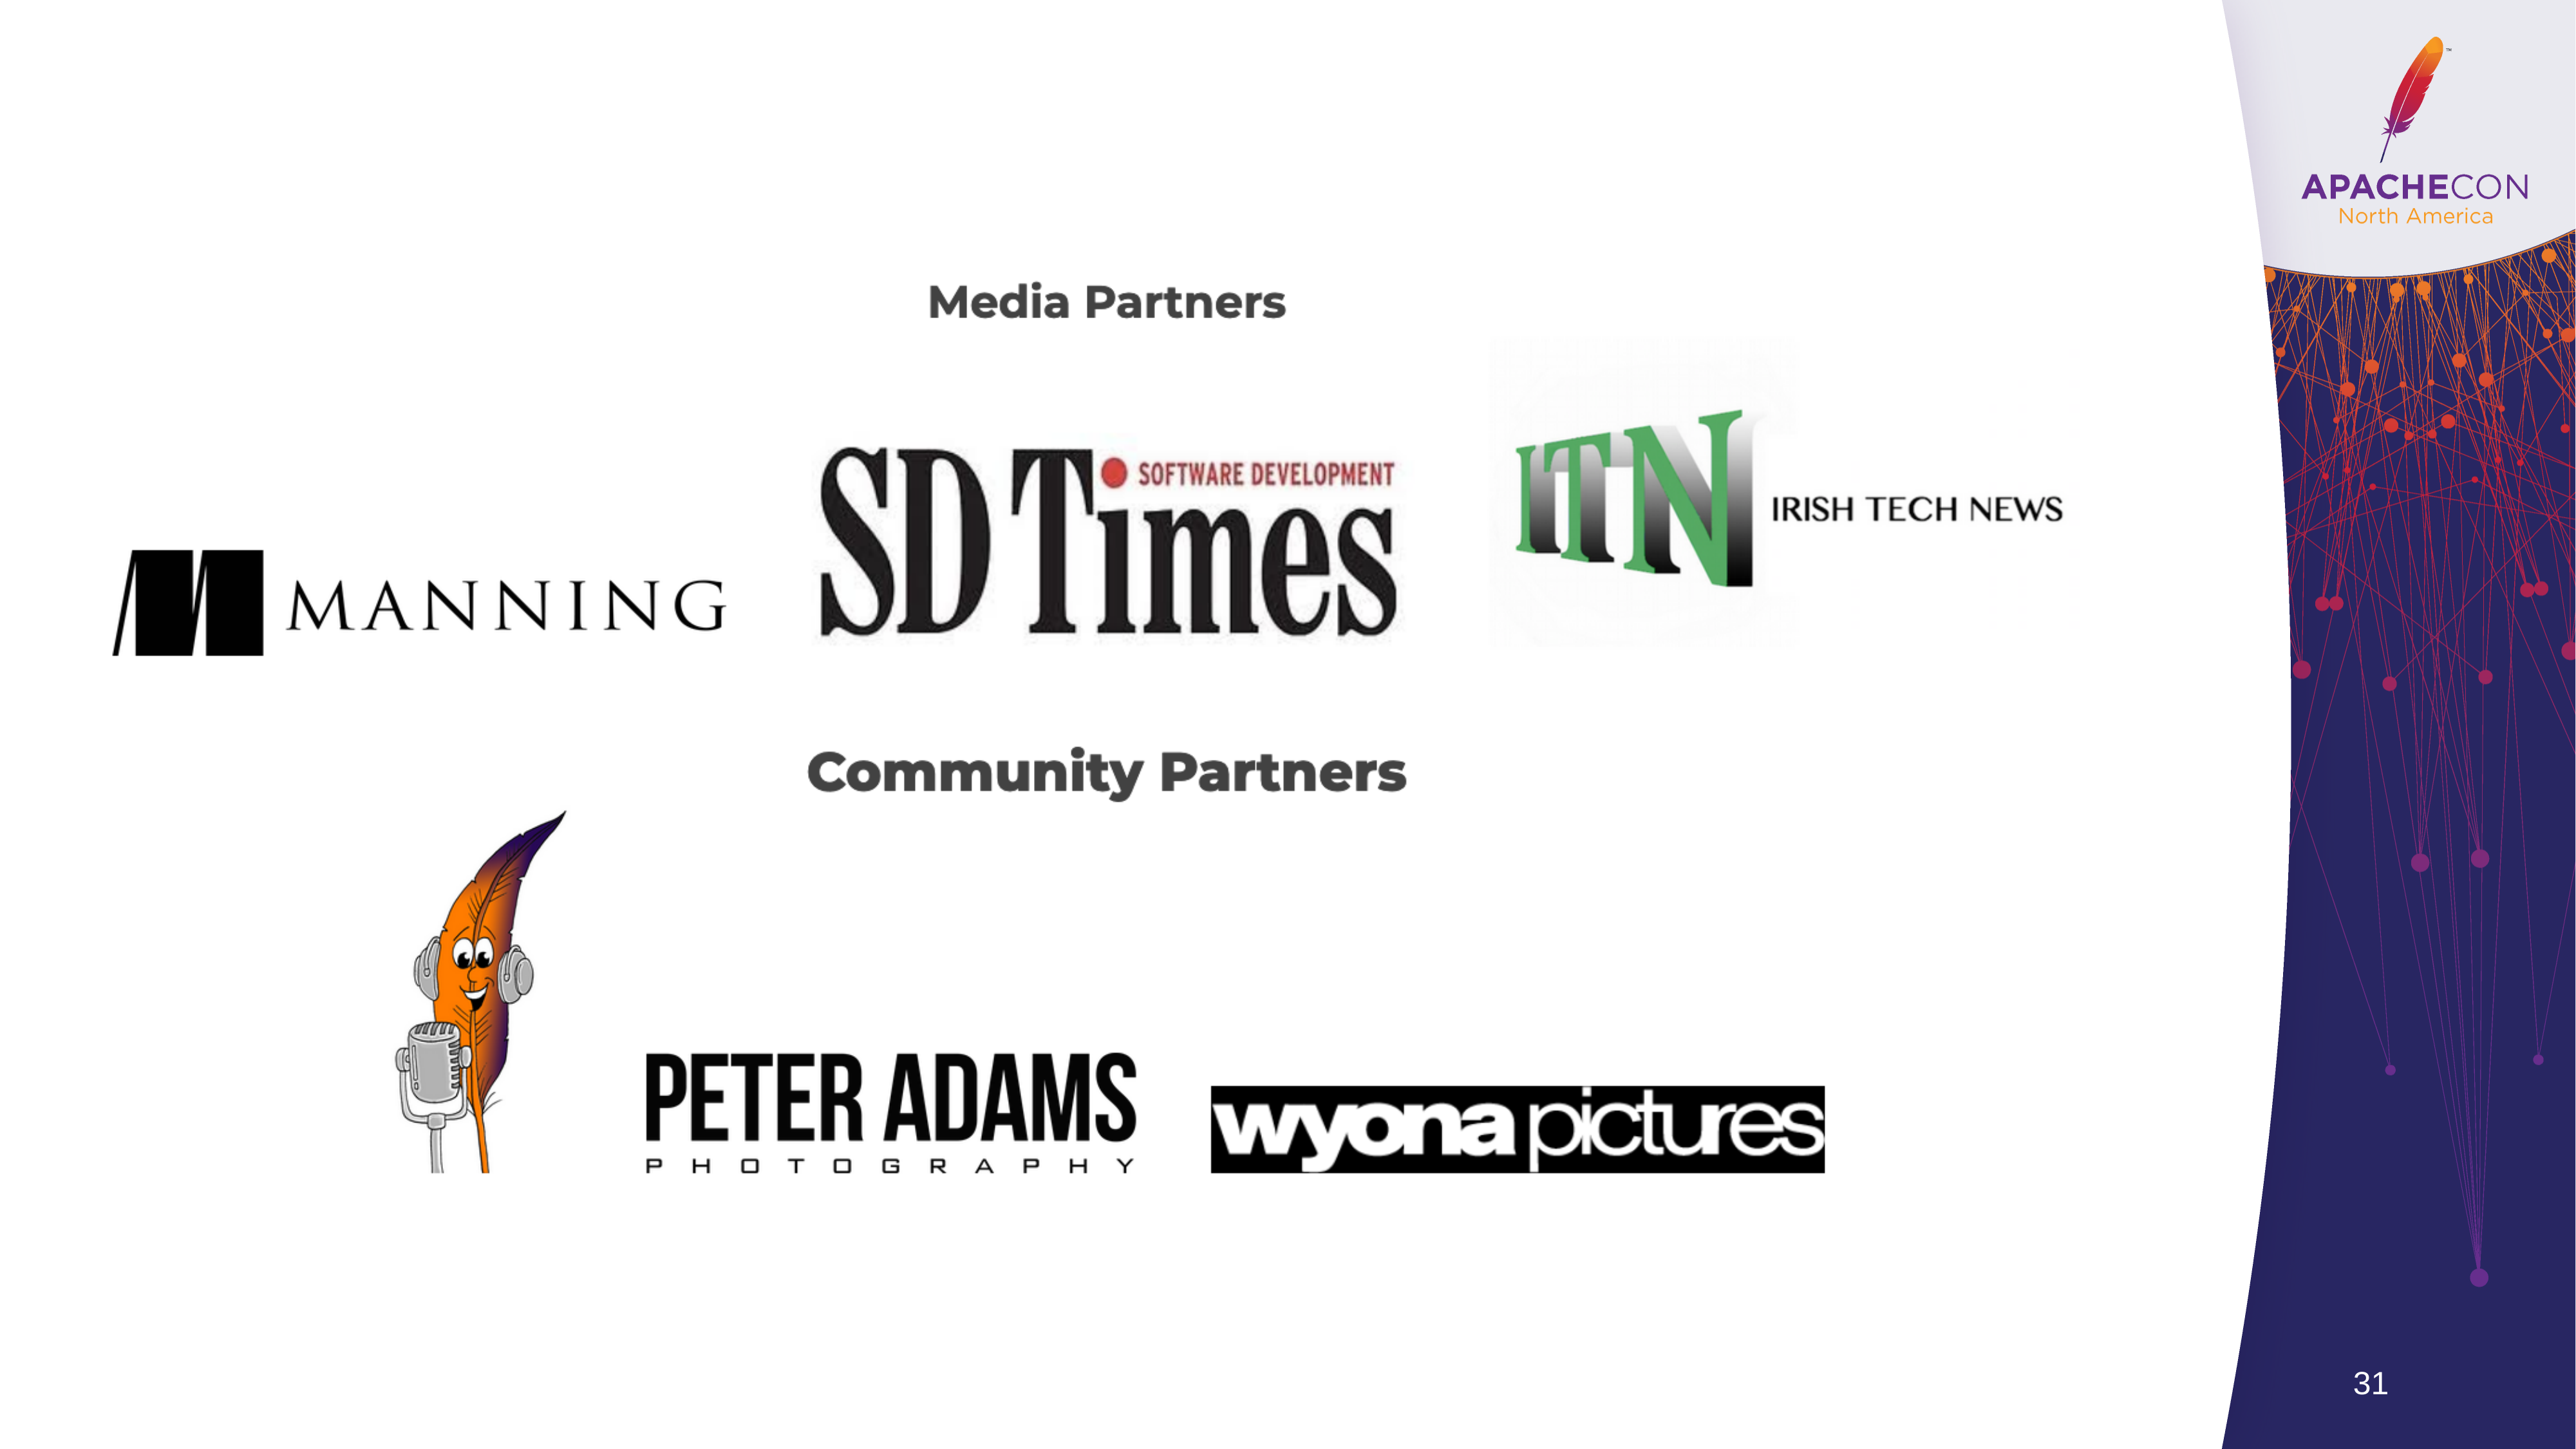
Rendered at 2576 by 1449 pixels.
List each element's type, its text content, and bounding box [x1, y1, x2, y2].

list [9, 251, 2229, 1217]
slide_number 31 [1819, 1343, 2399, 1421]
picture [0, 0, 2576, 1449]
